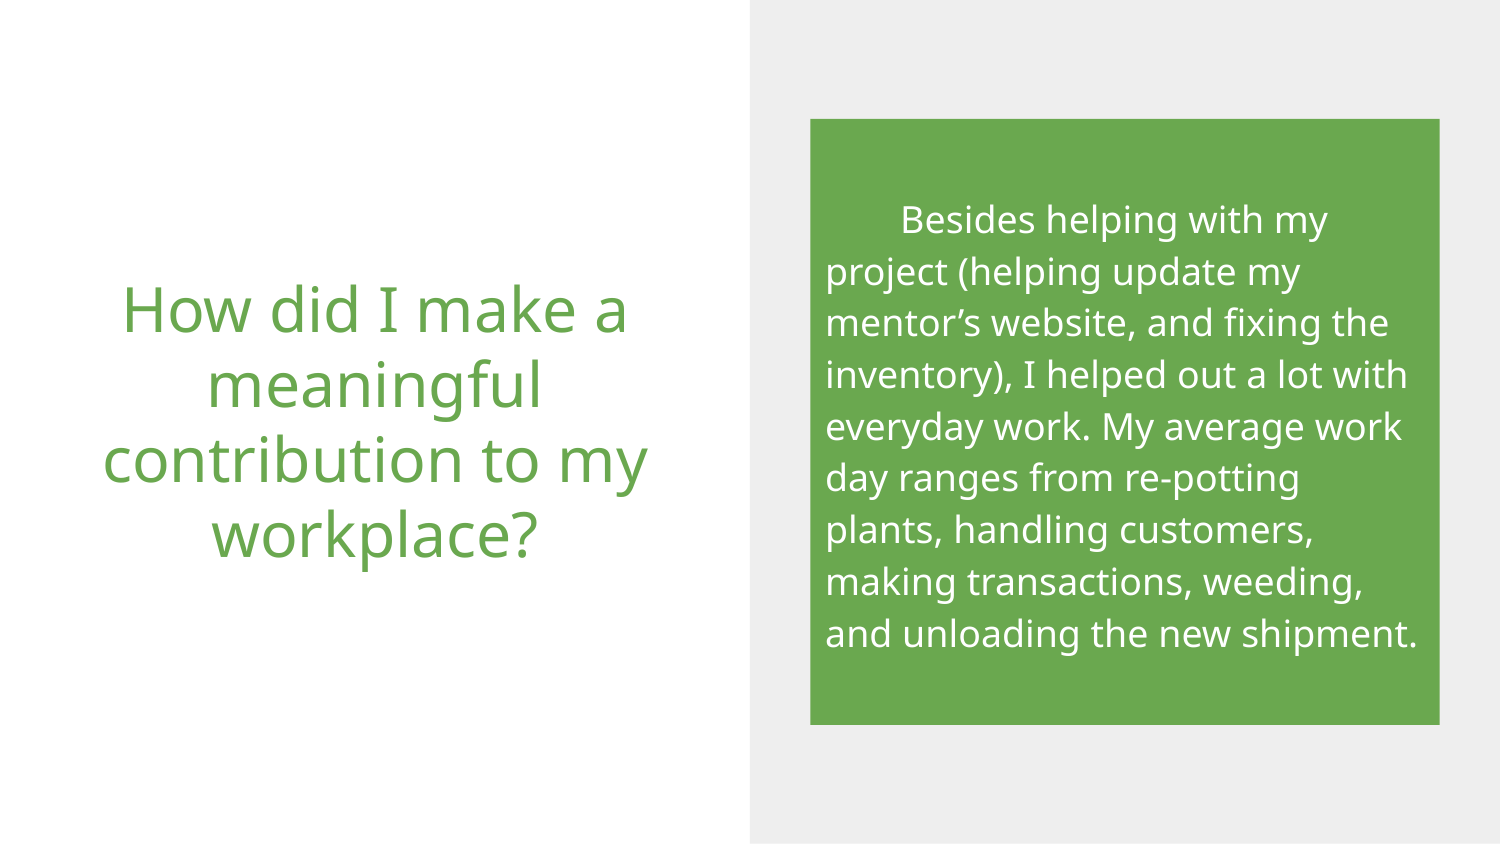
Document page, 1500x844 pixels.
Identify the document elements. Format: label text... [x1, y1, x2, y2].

title How did I make a meaningful contribution to my workplace? [43, 341, 708, 586]
list Besides helping with my project (helping update my mentor’s website, and fixing the inventory), I helped out a lot with everyday work. My average work day ranges from re-potting plants, handling customers, making transactions, weeding, and unloading the new shipment. [810, 118, 1440, 725]
